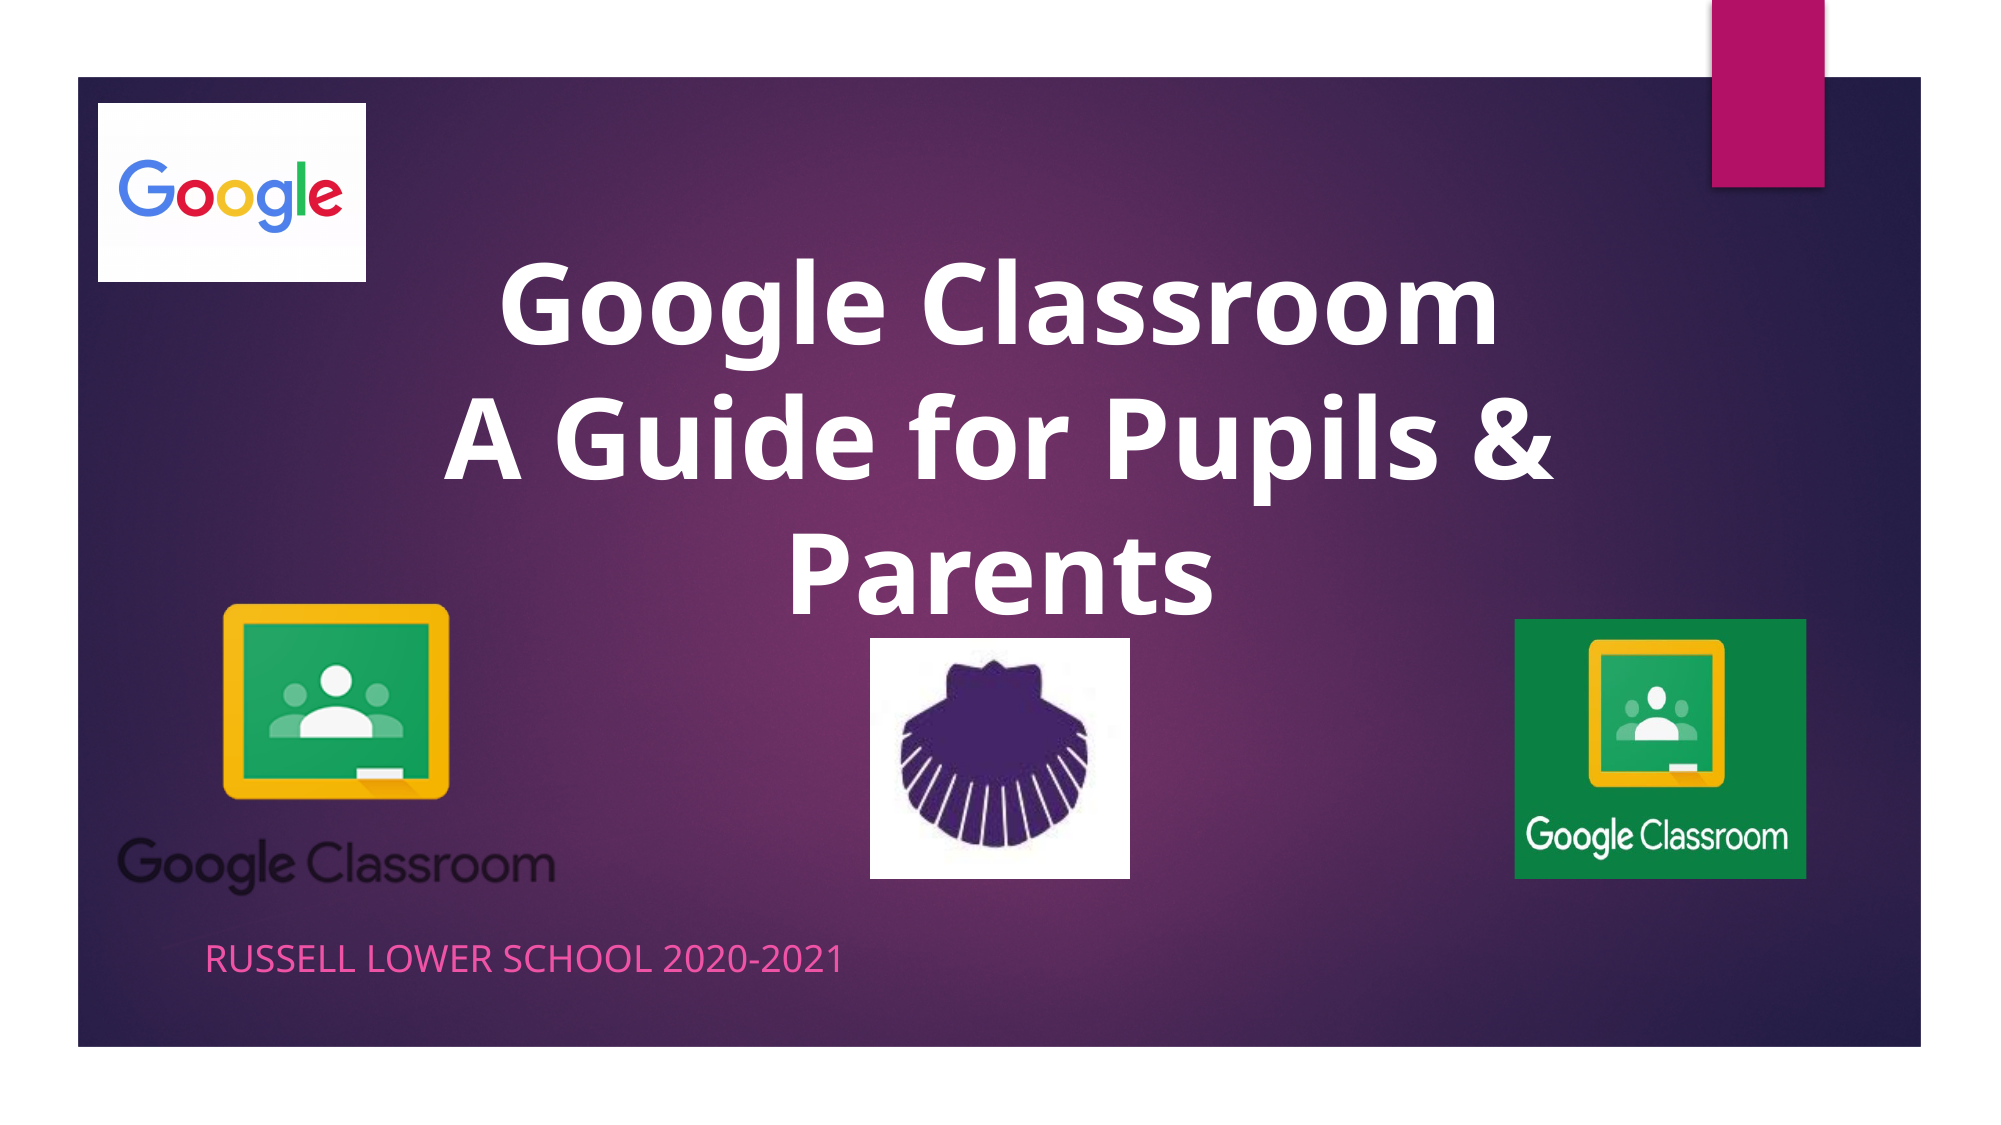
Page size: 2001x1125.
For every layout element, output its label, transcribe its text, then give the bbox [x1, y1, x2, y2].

picture [1514, 619, 1807, 880]
picture [97, 585, 570, 914]
title Google Classroom A Guide for Pupils & Parents [276, 340, 1724, 780]
picture [97, 103, 366, 283]
picture [869, 638, 1130, 880]
subtitle Russell lower school 2020-2021 [189, 927, 1638, 1070]
